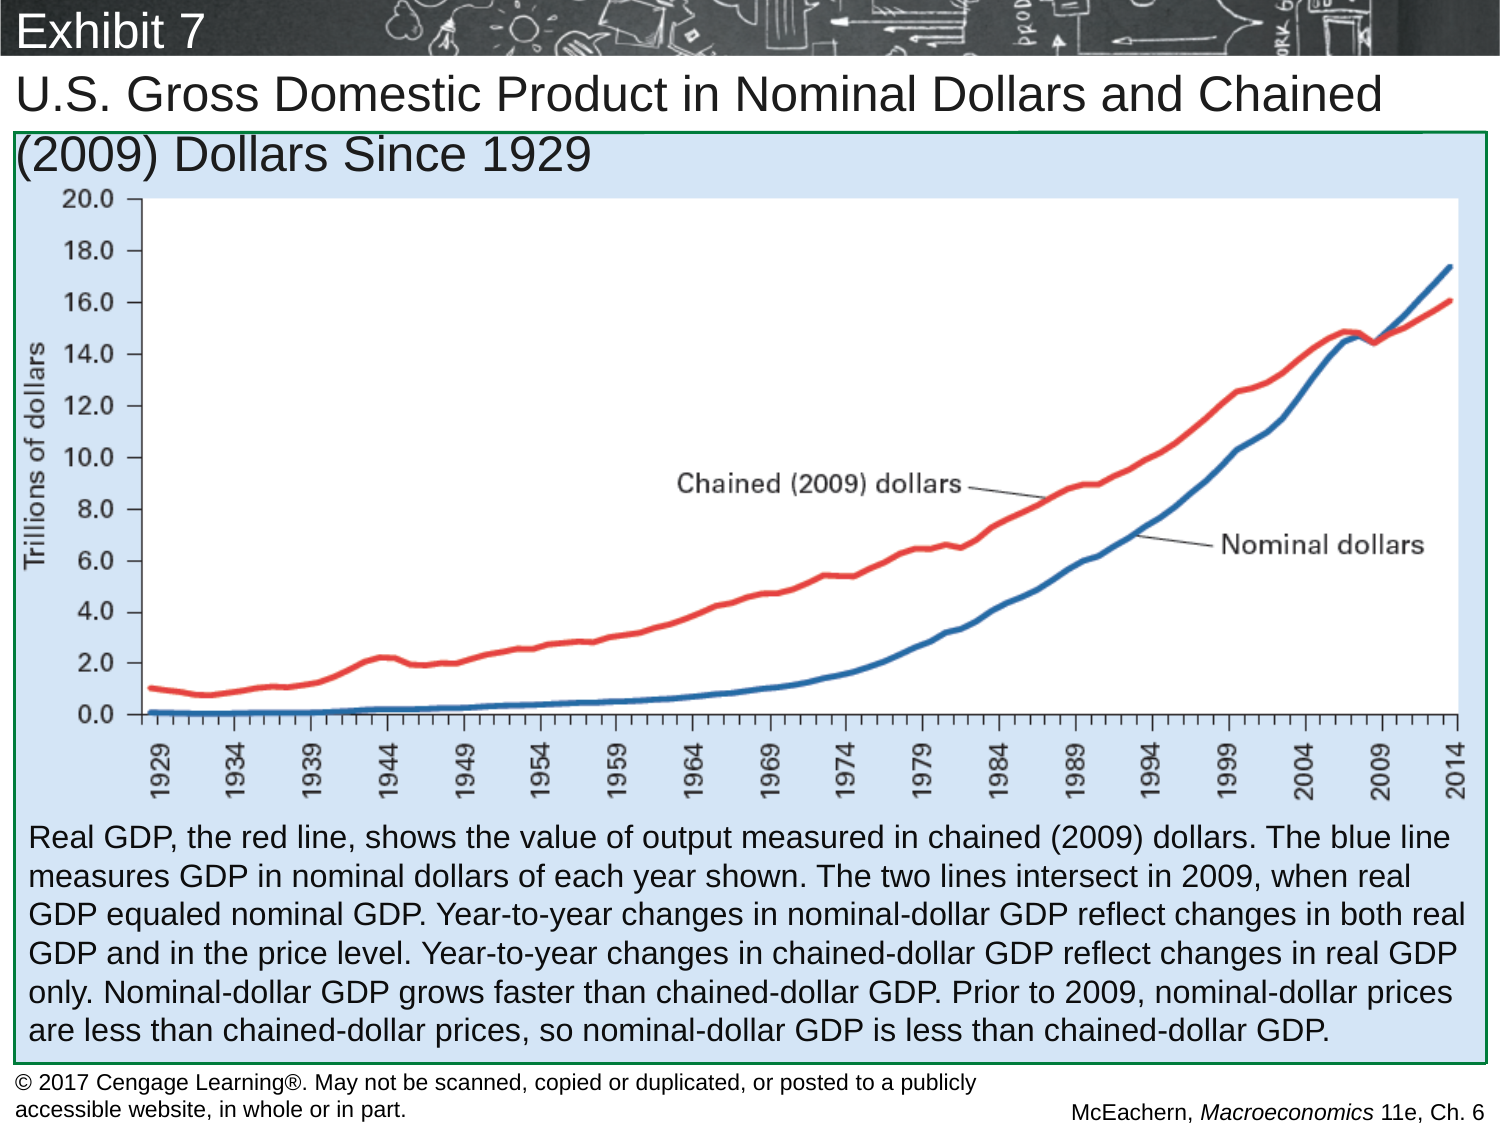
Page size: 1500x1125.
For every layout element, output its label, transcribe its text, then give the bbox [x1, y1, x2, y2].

footer © 2017 Cengage Learning®. May not be scanned, copied or duplicated, or posted to a publicly accessible website, in whole or in part. [0, 1065, 1055, 1125]
list Real GDP, the red line, shows the value of output measured in chained (2009) dollars. The blue line measures GDP in nominal dollars of each year shown. The two lines intersect in 2009, when real GDP equaled nominal GDP. Year-to-year changes in nominal-dollar GDP reflect changes in both real GDP and in the price level. Year-to-year changes in chained-dollar GDP reflect changes in real GDP only. Nominal-dollar GDP grows faster than chained-dollar GDP. Prior to 2009, nominal-dollar prices are less than chained-dollar prices, so nominal-dollar GDP is less than chained-dollar GDP. [13, 808, 1489, 1057]
list U.S. Gross Domestic Product in Nominal Dollars and Chained (2009) Dollars Since 1929 [0, 54, 1500, 133]
picture [1363, 0, 1499, 54]
picture [21, 161, 1479, 816]
title Exhibit 7 [0, 0, 1363, 54]
